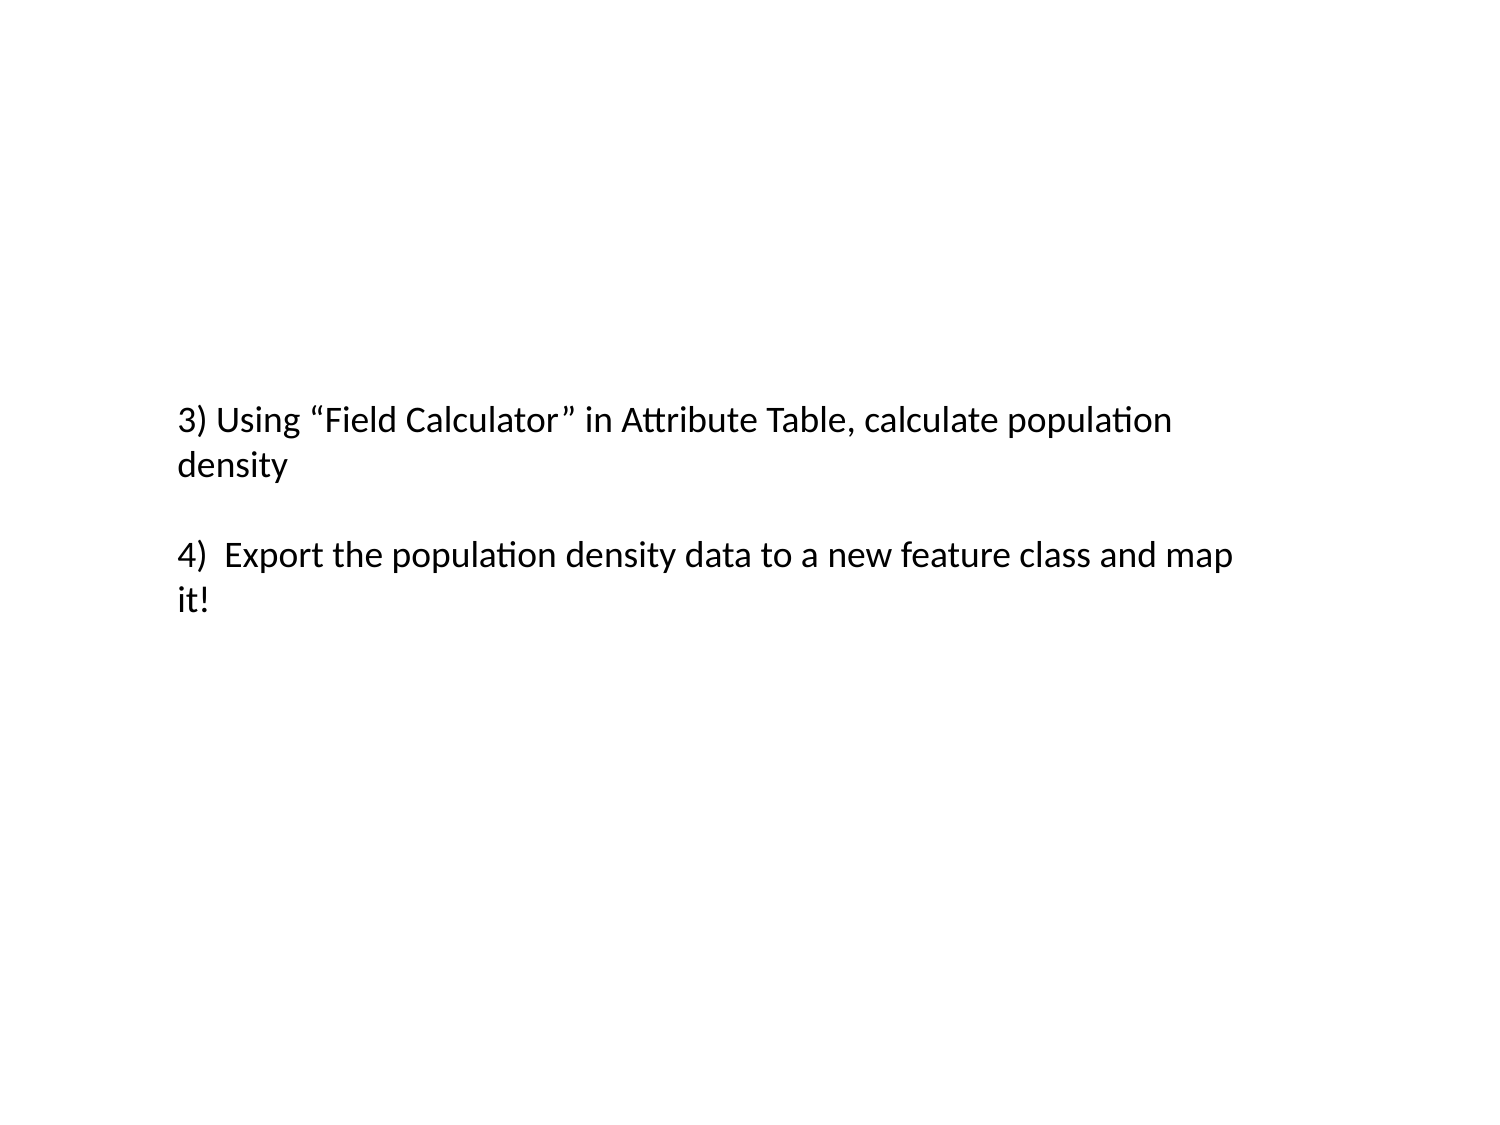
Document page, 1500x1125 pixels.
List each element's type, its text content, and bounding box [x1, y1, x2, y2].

text_box 3) Using “Field Calculator” in Attribute Table, calculate population density 4) Export the population density data to a new feature class and map it! [162, 387, 1250, 628]
